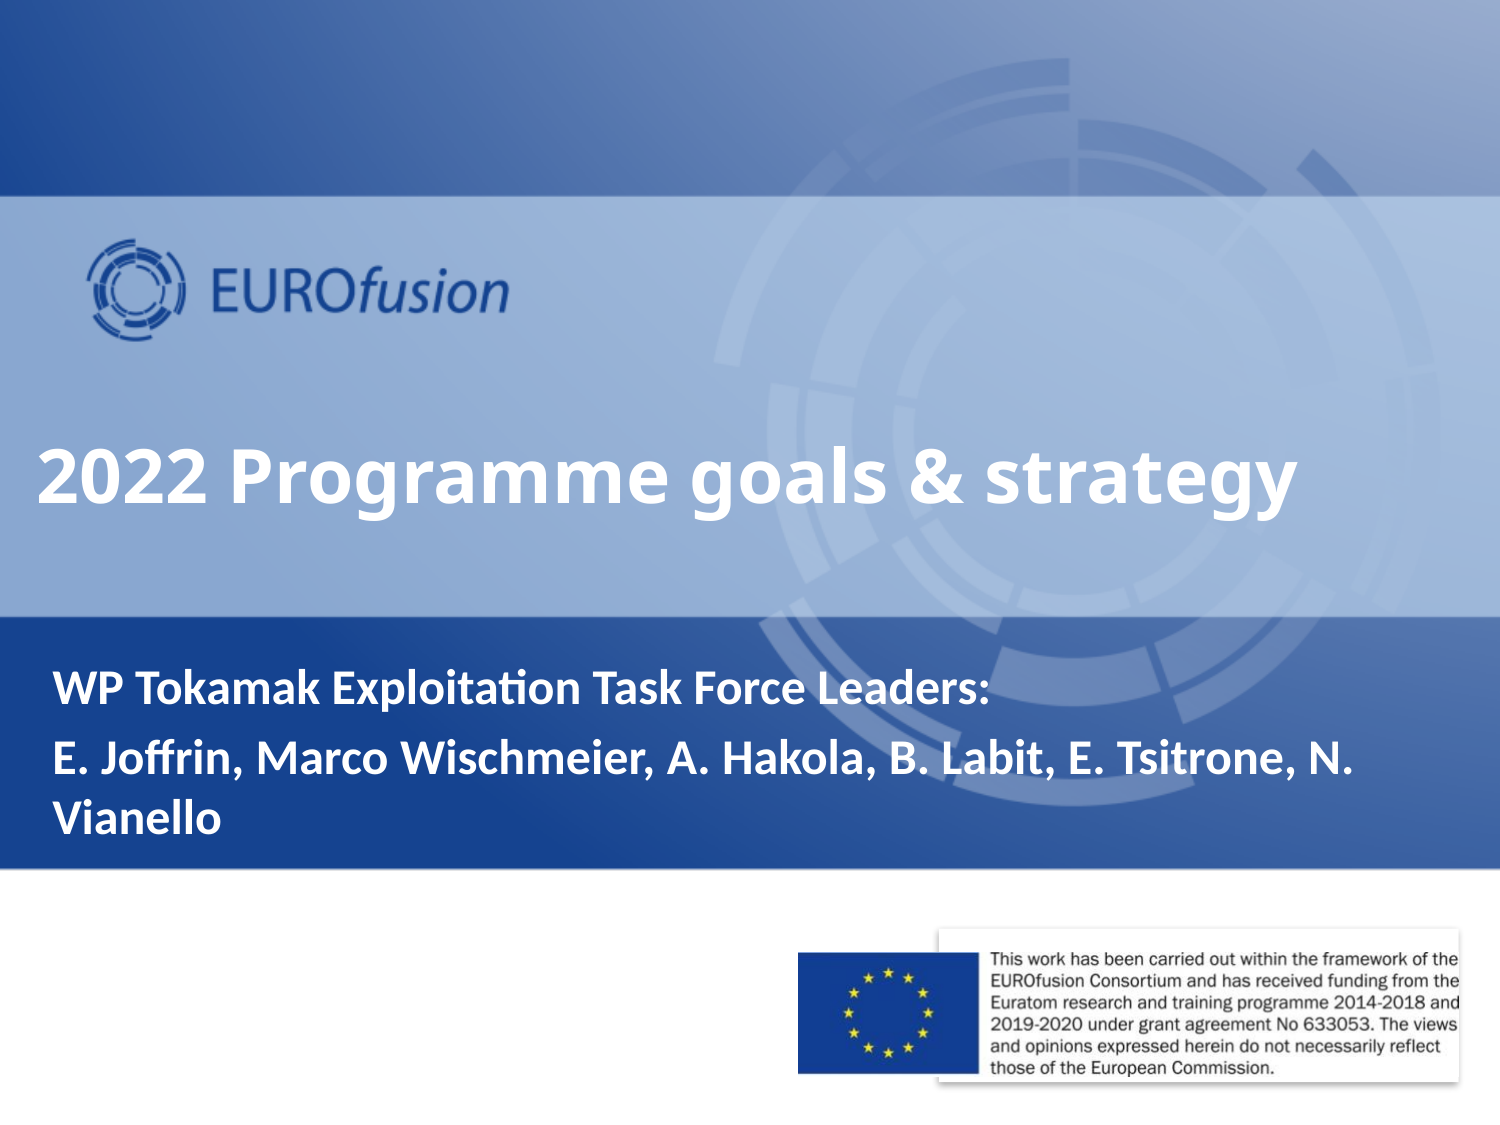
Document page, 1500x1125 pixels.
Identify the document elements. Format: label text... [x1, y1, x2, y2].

subtitle WP Tokamak Exploitation Task Force Leaders: E. Joffrin, Marco Wischmeier, A. Hakola, B. Labit, E. Tsitrone, N. Vianello [37, 647, 1500, 858]
title 2022 Programme goals & strategy [21, 349, 1489, 598]
picture [0, 0, 1500, 1077]
